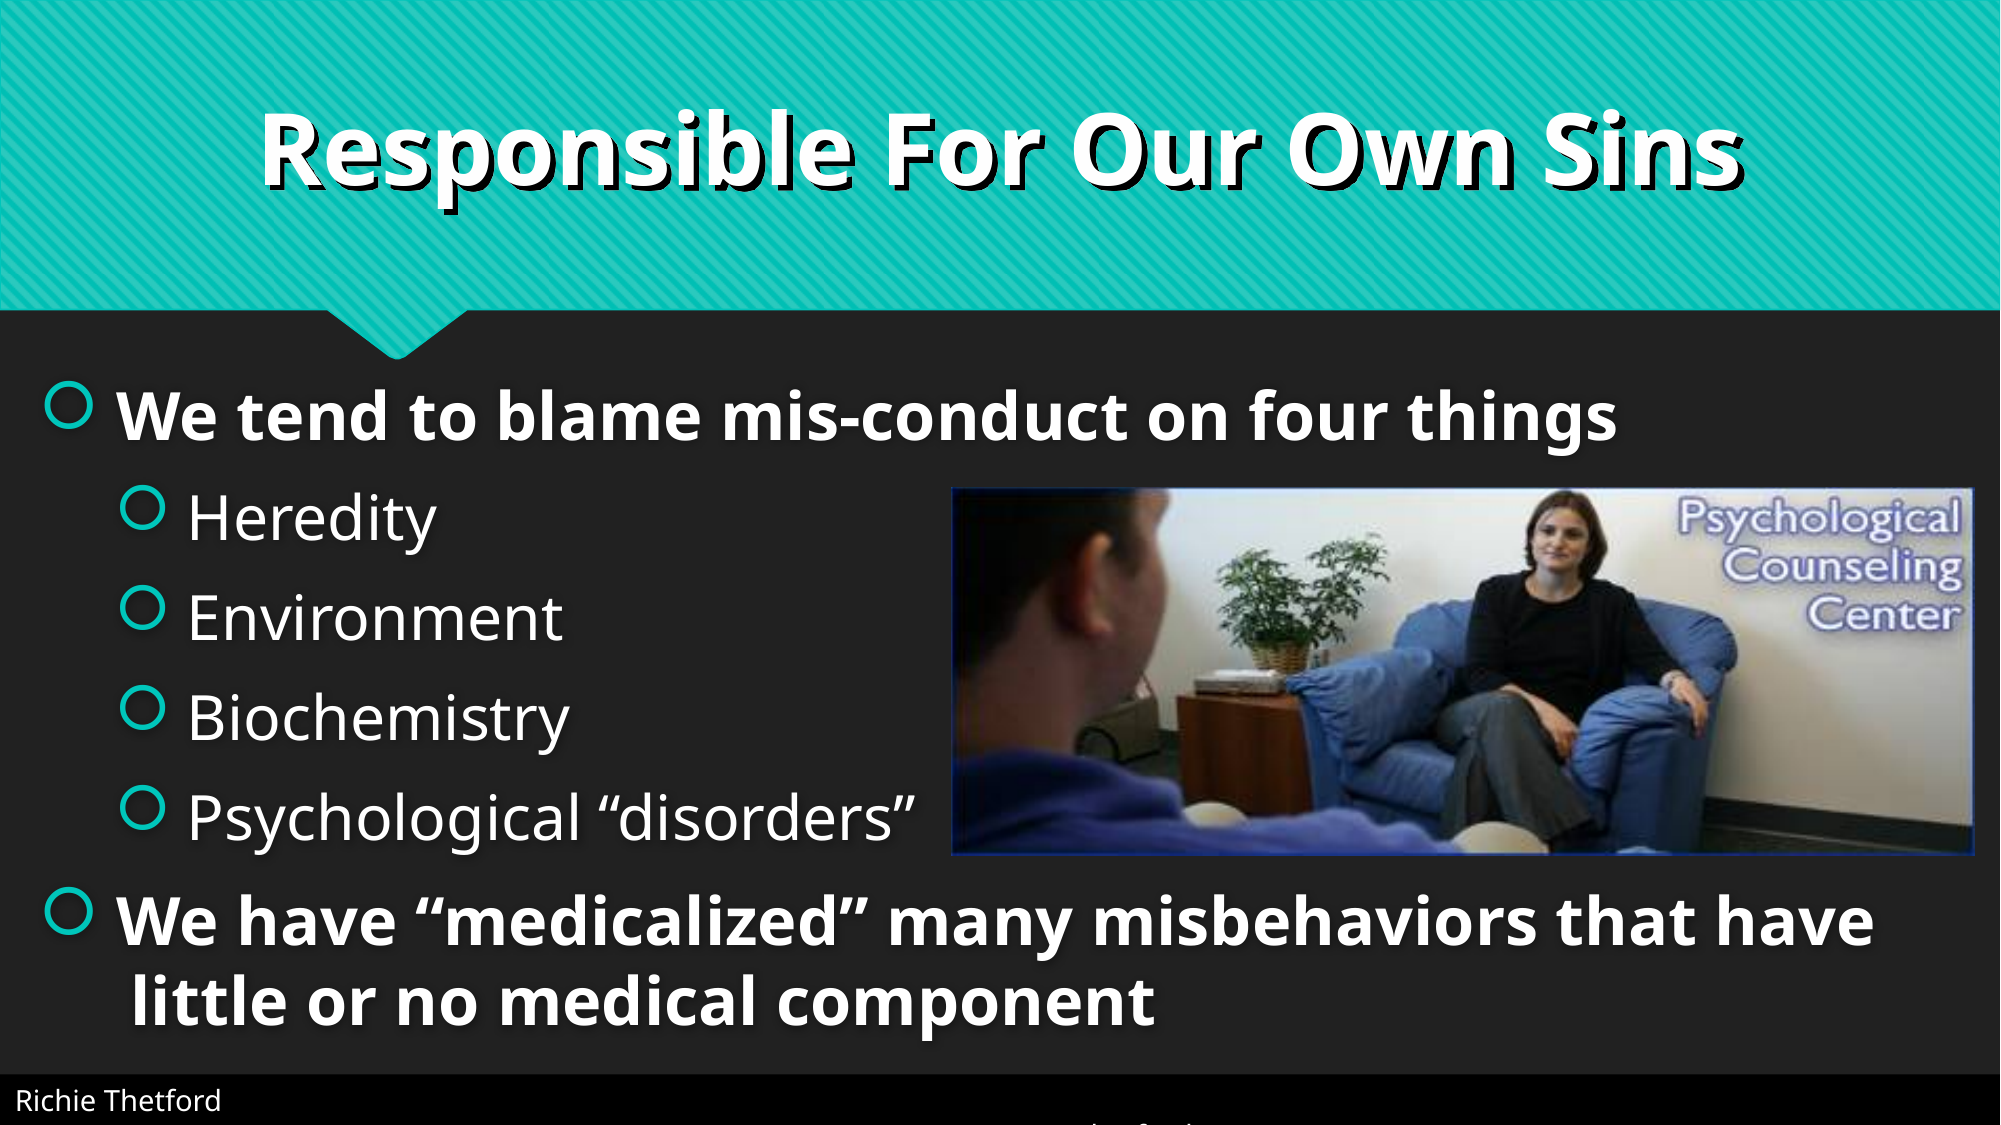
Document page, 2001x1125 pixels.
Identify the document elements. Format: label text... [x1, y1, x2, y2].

text_box Richie Thetford www.thetfordcountry.com [0, 1074, 2000, 1125]
picture [951, 487, 1976, 856]
title Responsible For Our Own Sins [0, 24, 2000, 213]
list We tend to blame mis-conduct on four things Heredity Environment Biochemistry Psychological “disorders” We have “medicalized” many misbehaviors that have little or no medical component [24, 312, 1975, 1074]
